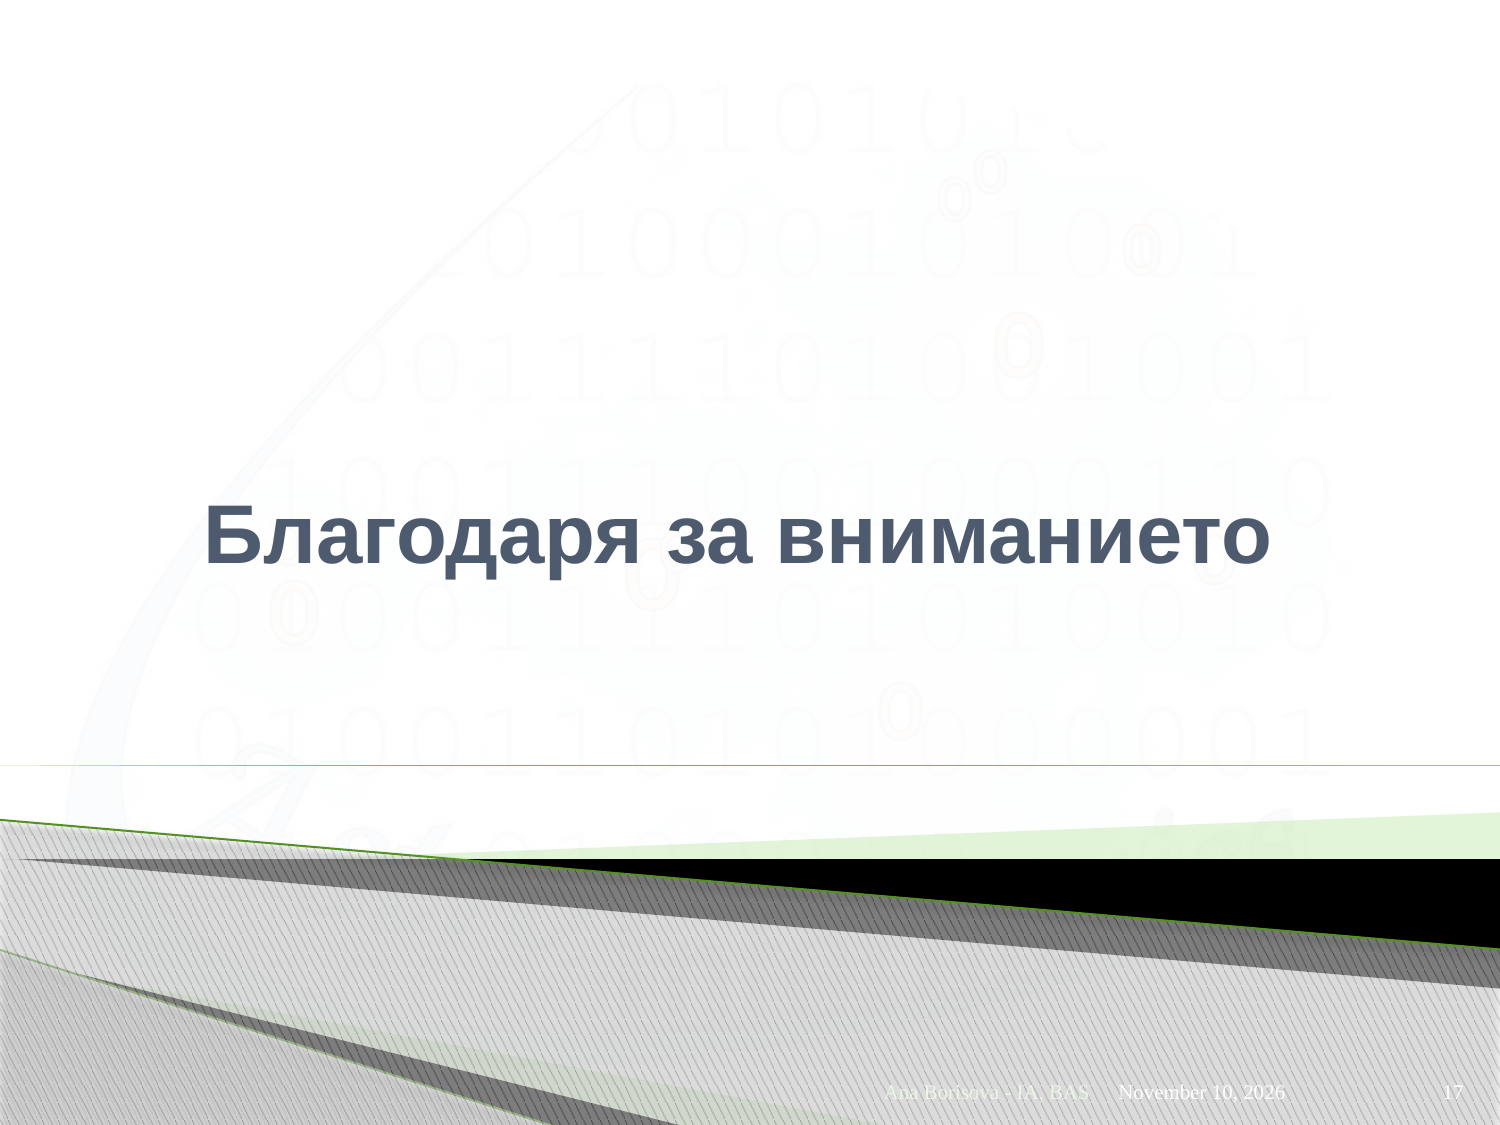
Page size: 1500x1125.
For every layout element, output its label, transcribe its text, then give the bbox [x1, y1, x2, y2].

picture [92, 977, 679, 1125]
picture [5, 859, 1500, 989]
title Благодаря за вниманието [112, 287, 1388, 588]
footer Ana Borisova - IA, BAS [718, 1051, 1105, 1112]
slide_number 17 [1418, 1051, 1479, 1112]
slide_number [1105, 1051, 1418, 1112]
